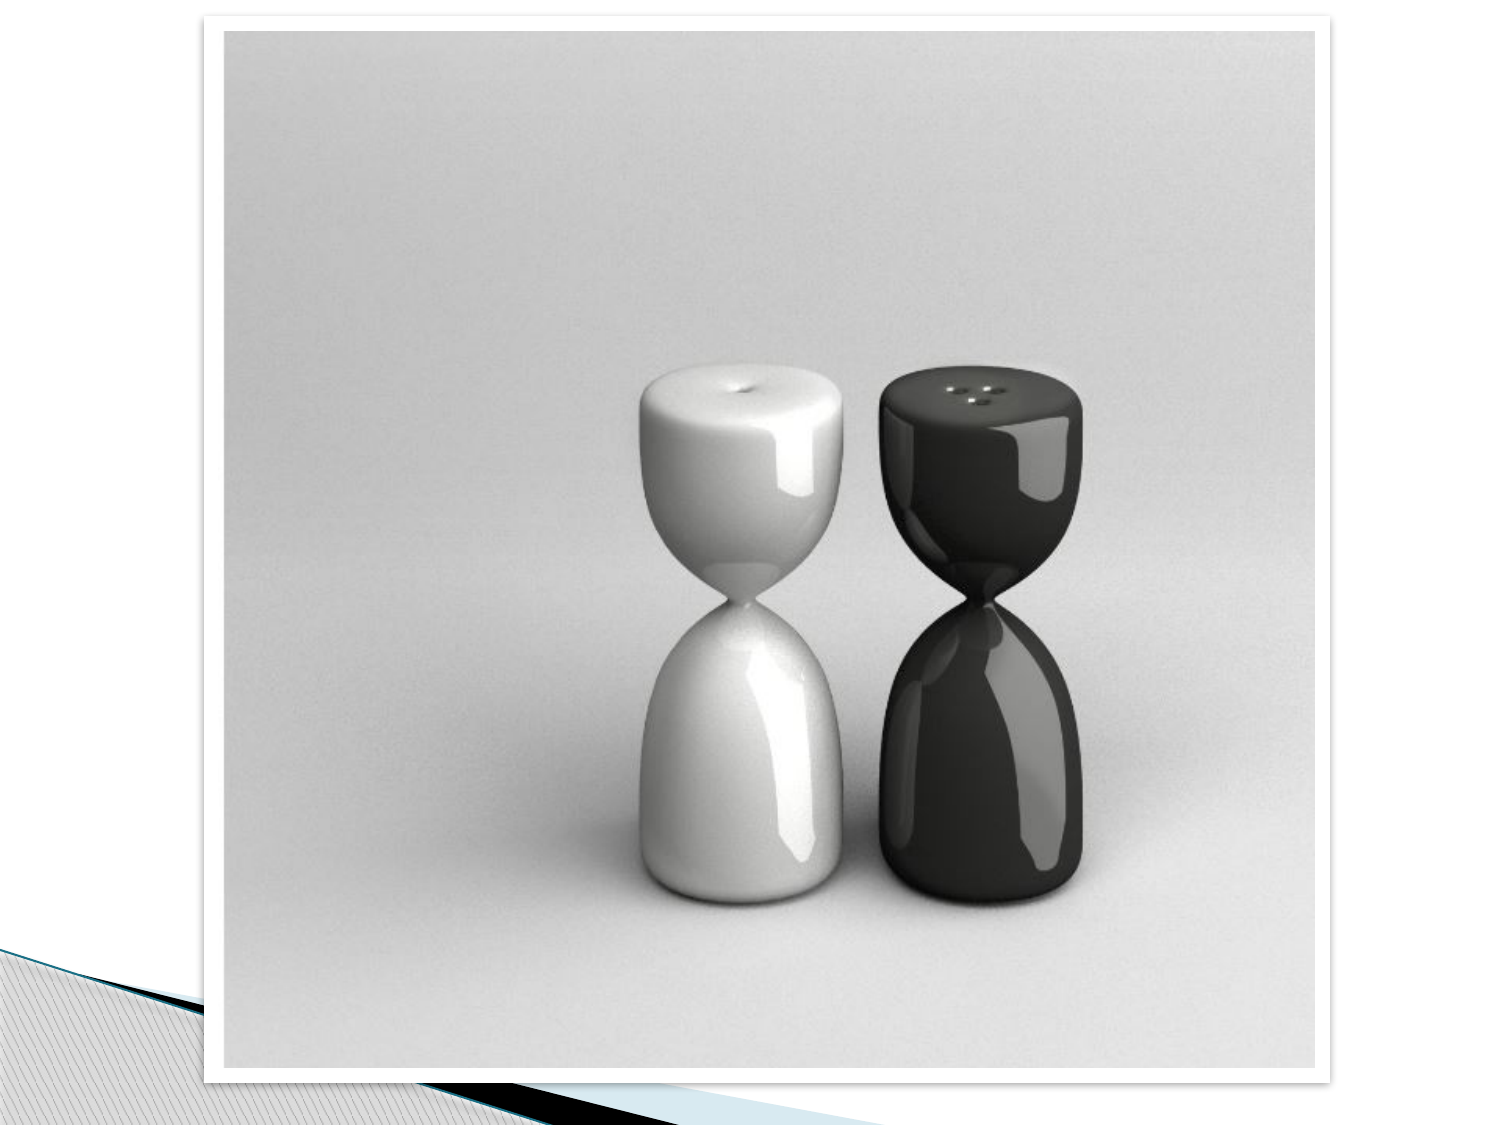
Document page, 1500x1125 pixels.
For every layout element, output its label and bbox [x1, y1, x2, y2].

picture [218, 30, 1316, 1069]
